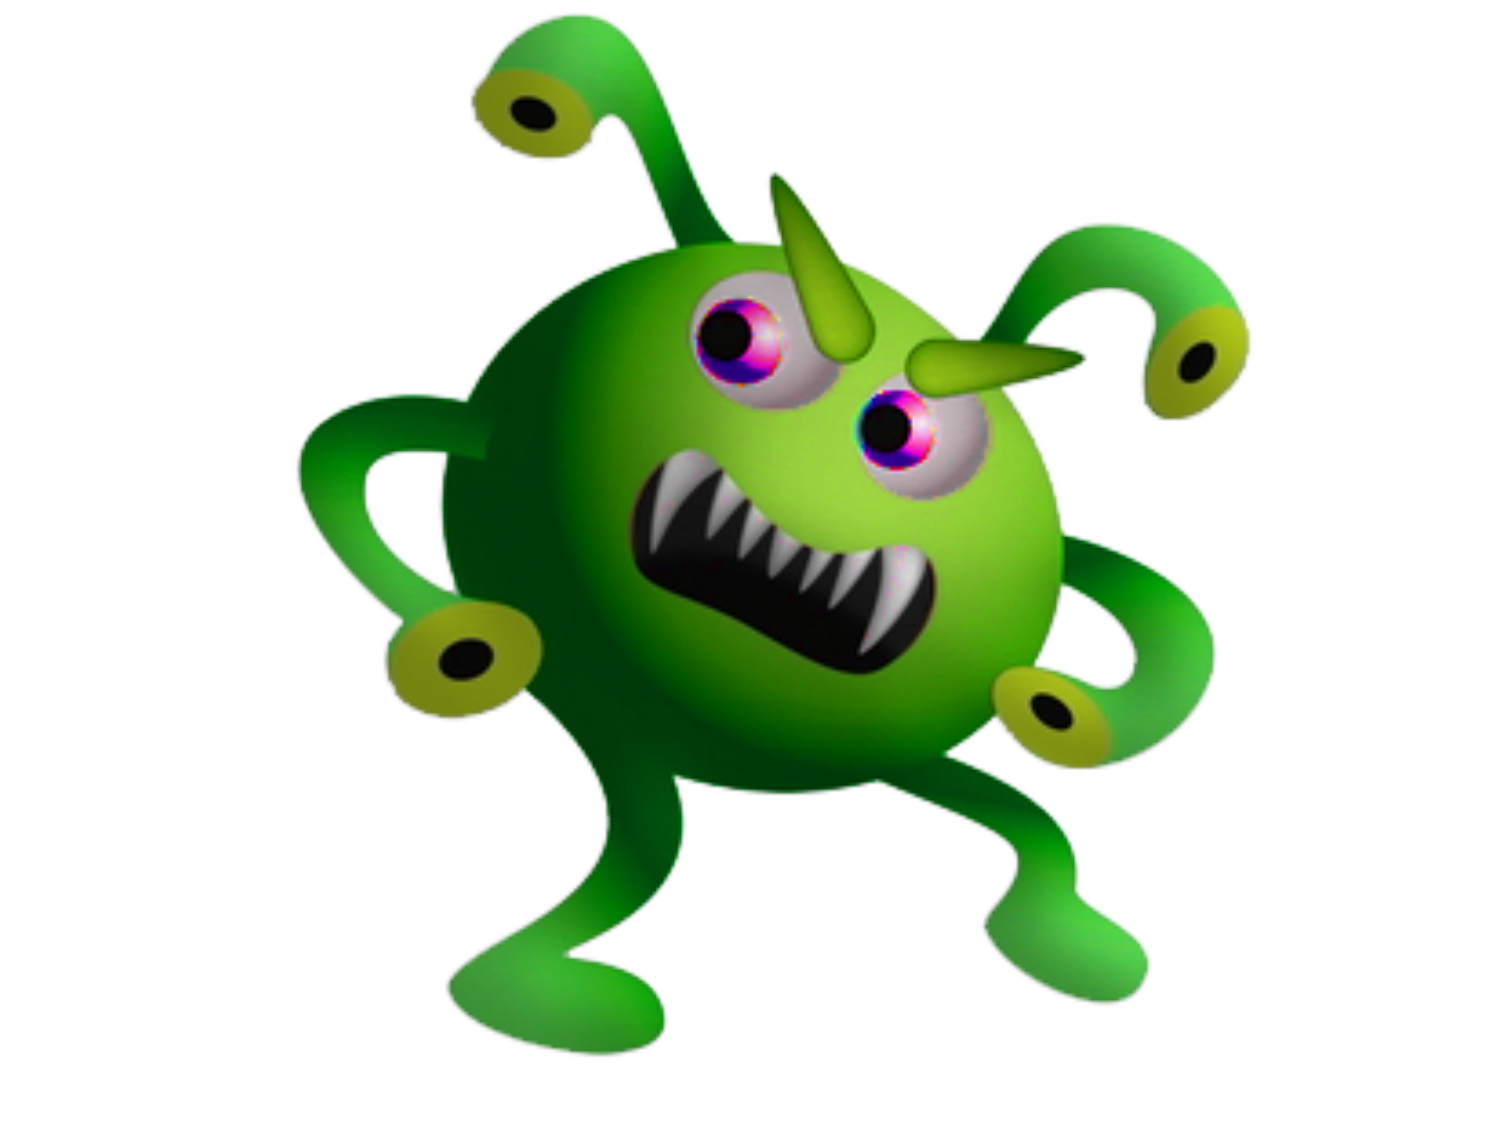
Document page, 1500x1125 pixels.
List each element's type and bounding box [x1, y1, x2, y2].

picture [222, 0, 1313, 1091]
